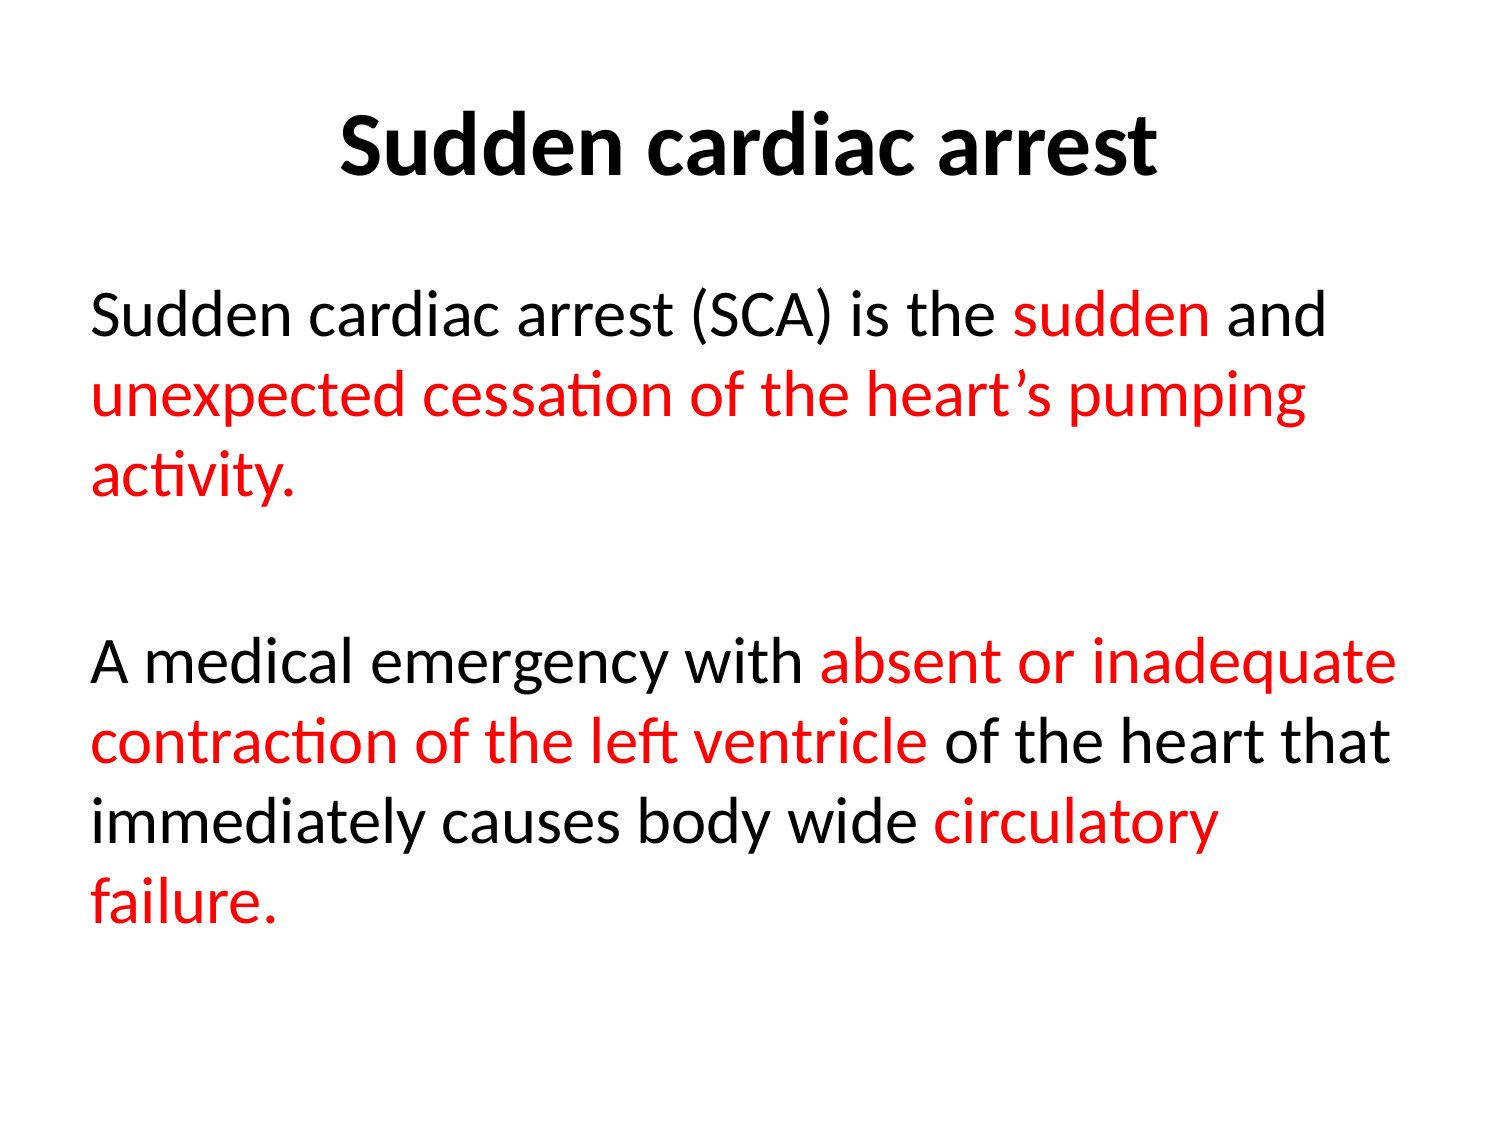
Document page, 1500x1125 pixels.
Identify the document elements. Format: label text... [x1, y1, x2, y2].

title Sudden cardiac arrest [75, 45, 1425, 233]
list Sudden cardiac arrest (SCA) is the sudden and unexpected cessation of the heart’s pumping activity. A medical emergency with absent or inadequate contraction of the left ventricle of the heart that immediately causes body wide circulatory failure. [75, 262, 1425, 1005]
